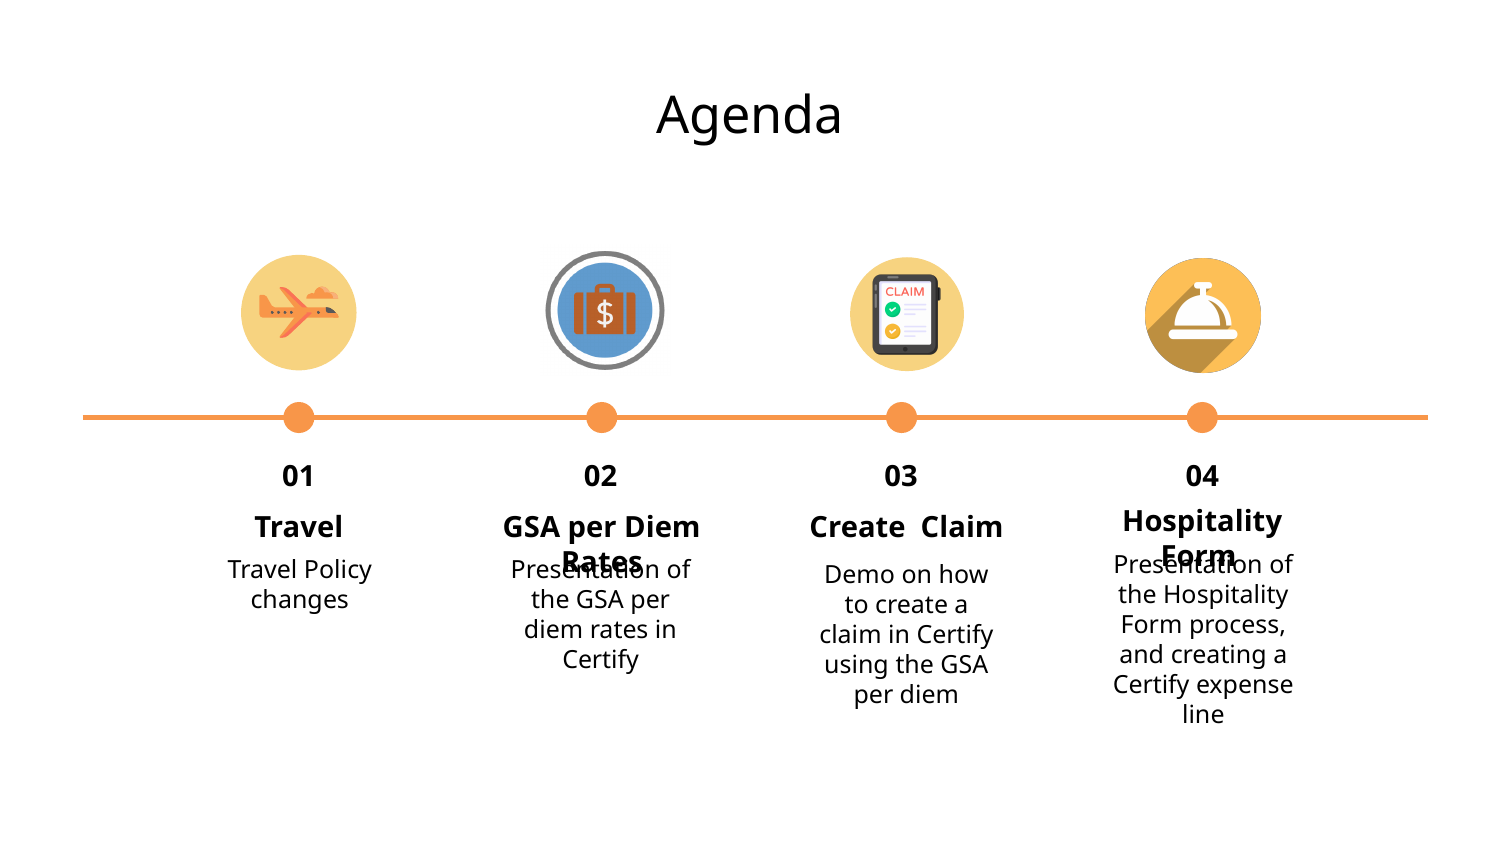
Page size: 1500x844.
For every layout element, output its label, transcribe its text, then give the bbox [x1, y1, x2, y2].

text_box 03 [818, 442, 984, 494]
text_box [285, 426, 312, 434]
text_box [1186, 401, 1218, 416]
text_box Presentation of the GSA per diem rates in Certify [494, 538, 708, 698]
text_box Hospitality Form [1073, 487, 1331, 539]
picture [1144, 256, 1262, 375]
text_box [586, 401, 618, 416]
text_box [955, 283, 964, 345]
text_box [885, 367, 929, 372]
text_box [588, 426, 615, 434]
text_box [871, 257, 943, 270]
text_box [259, 286, 339, 338]
text_box GSA per Diem Rates [473, 493, 731, 545]
picture [863, 271, 950, 359]
text_box [850, 286, 857, 342]
text_box 01 [216, 442, 382, 494]
text_box [283, 401, 315, 416]
text_box Demo on how to create a claim in Certify using the GSA per diem [800, 544, 1013, 704]
text_box Travel [216, 494, 382, 538]
text_box [1189, 426, 1216, 434]
text_box Create Claim [786, 492, 1027, 545]
text_box 04 [1119, 442, 1285, 494]
text_box [886, 401, 917, 416]
text_box Presentation of the Hospitality Form process, and creating a Certify expense line [1086, 533, 1319, 714]
text_box [241, 254, 357, 371]
text_box Travel Policy changes [192, 538, 406, 698]
picture [540, 243, 672, 376]
text_box 02 [518, 442, 684, 494]
text_box [888, 426, 915, 434]
title Agenda [75, 72, 1425, 159]
